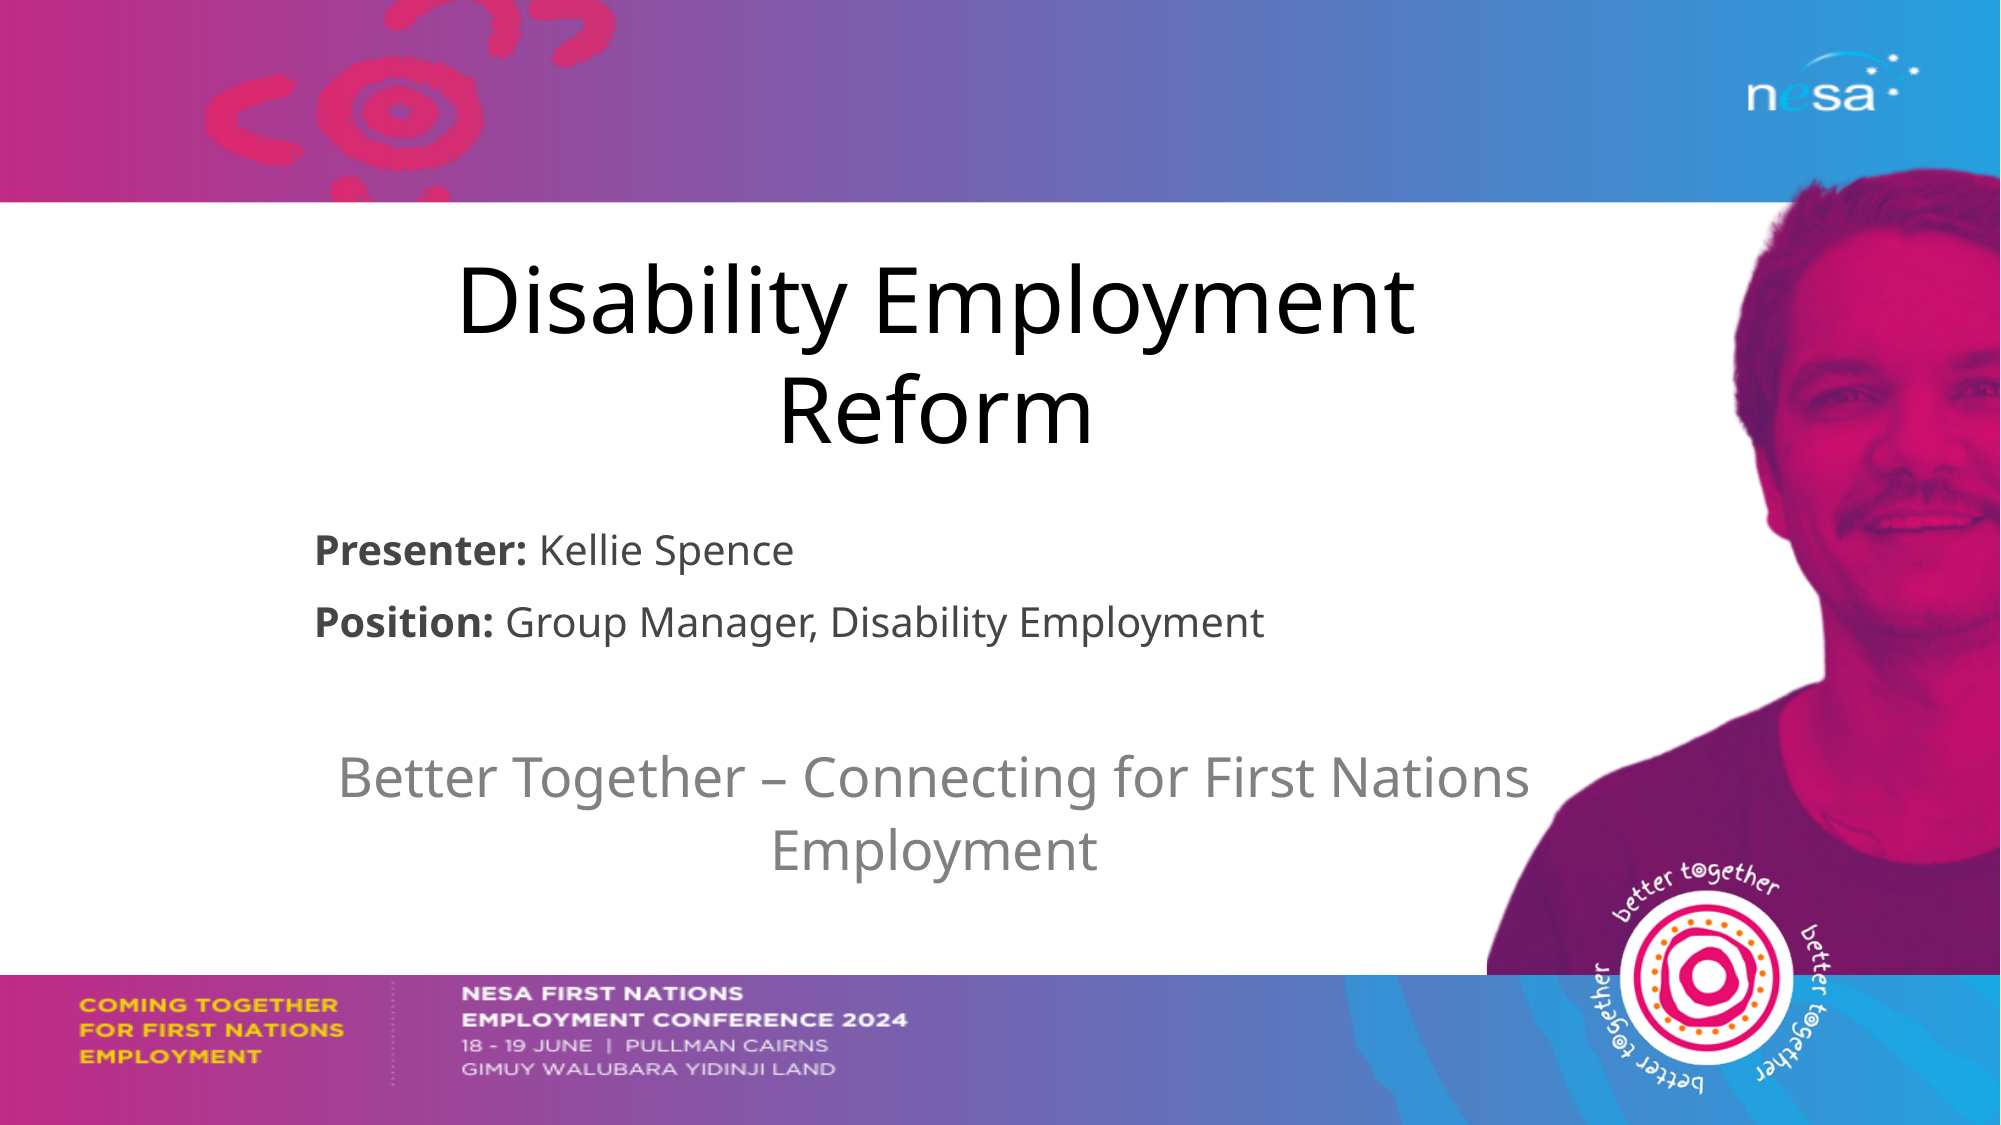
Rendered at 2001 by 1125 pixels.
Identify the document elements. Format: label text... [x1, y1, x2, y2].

title Disability Employment Reform [298, 231, 1481, 444]
picture [0, 0, 2001, 1125]
subtitle Presenter: Kellie Spence Position: Group Manager, Disability Employment Better Together – Connecting for First Nations Employment [298, 444, 1481, 891]
text_box [0, 200, 1481, 977]
